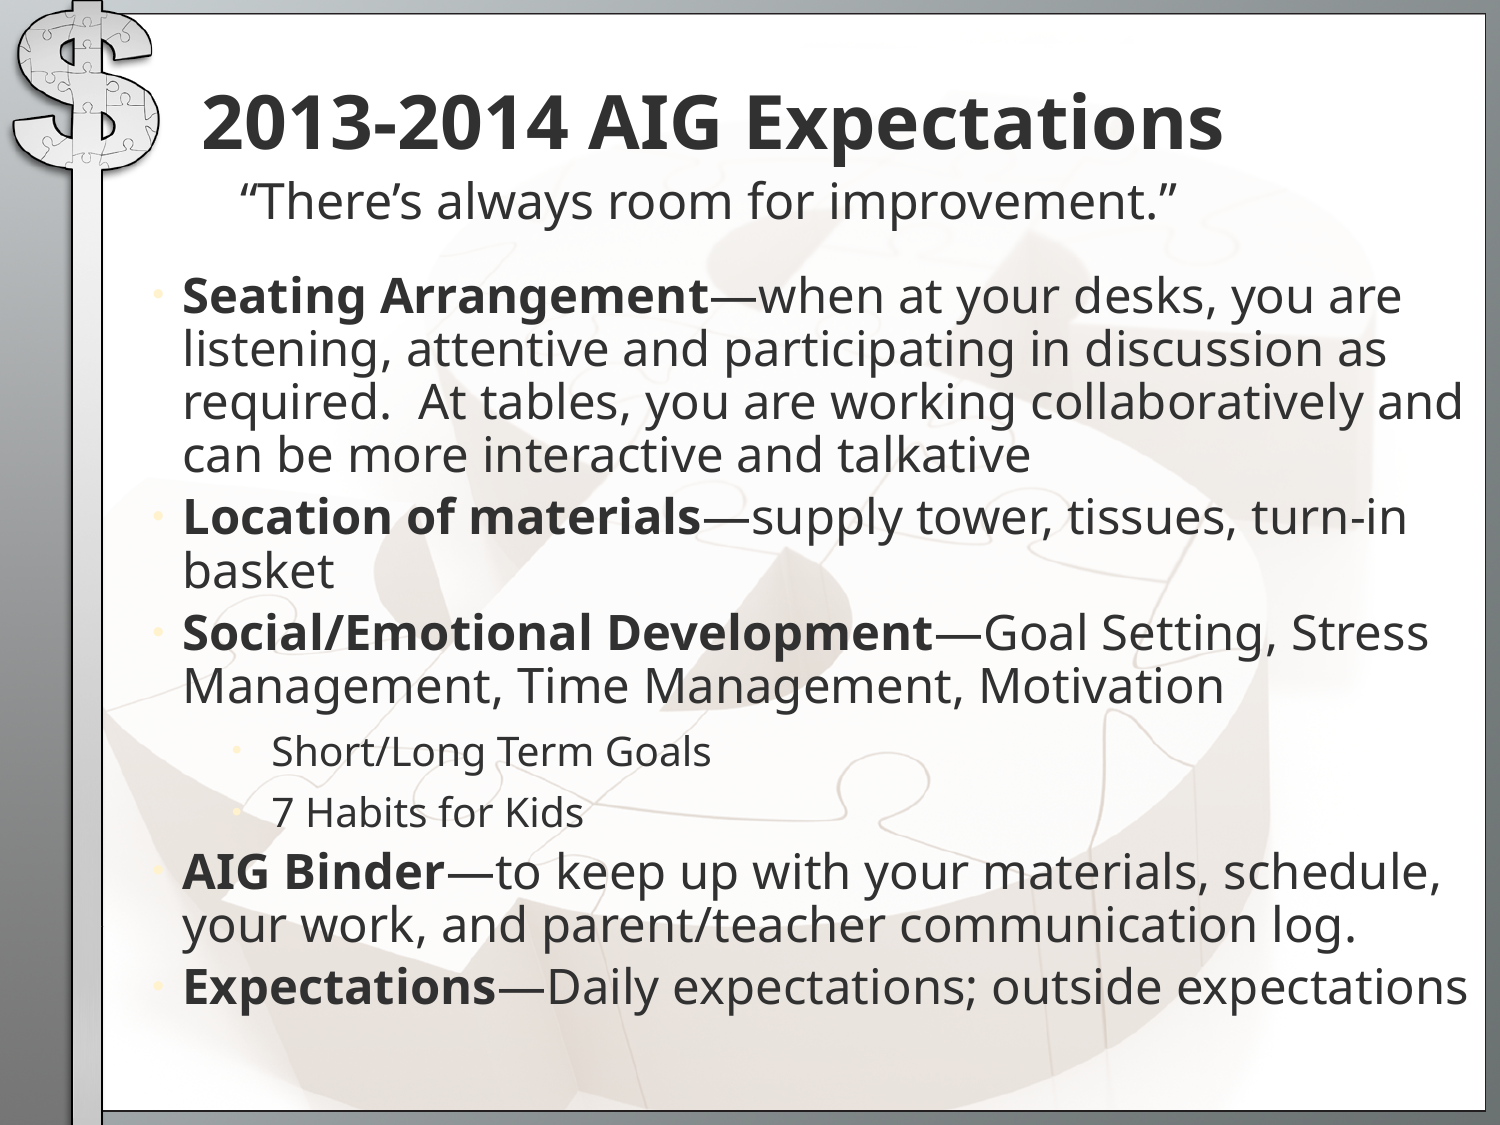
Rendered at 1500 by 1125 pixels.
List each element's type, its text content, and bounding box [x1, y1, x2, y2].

picture [0, 0, 1500, 1125]
title 2013-2014 AIG Expectations [186, 67, 1438, 173]
list Seating Arrangement—when at your desks, you are listening, attentive and participating in discussion as required. At tables, you are working collaboratively and can be more interactive and talkative Location of materials—supply tower, tissues, turn-in basket Social/Emotional Development—Goal Setting, Stress Management, Time Management, Motivation Short/Long Term Goals 7 Habits for Kids AIG Binder—to keep up with your materials, schedule, your work, and parent/teacher communication log. Expectations—Daily expectations; outside expectations [137, 262, 1500, 1075]
list “There’s always room for improvement.” [225, 173, 1438, 238]
